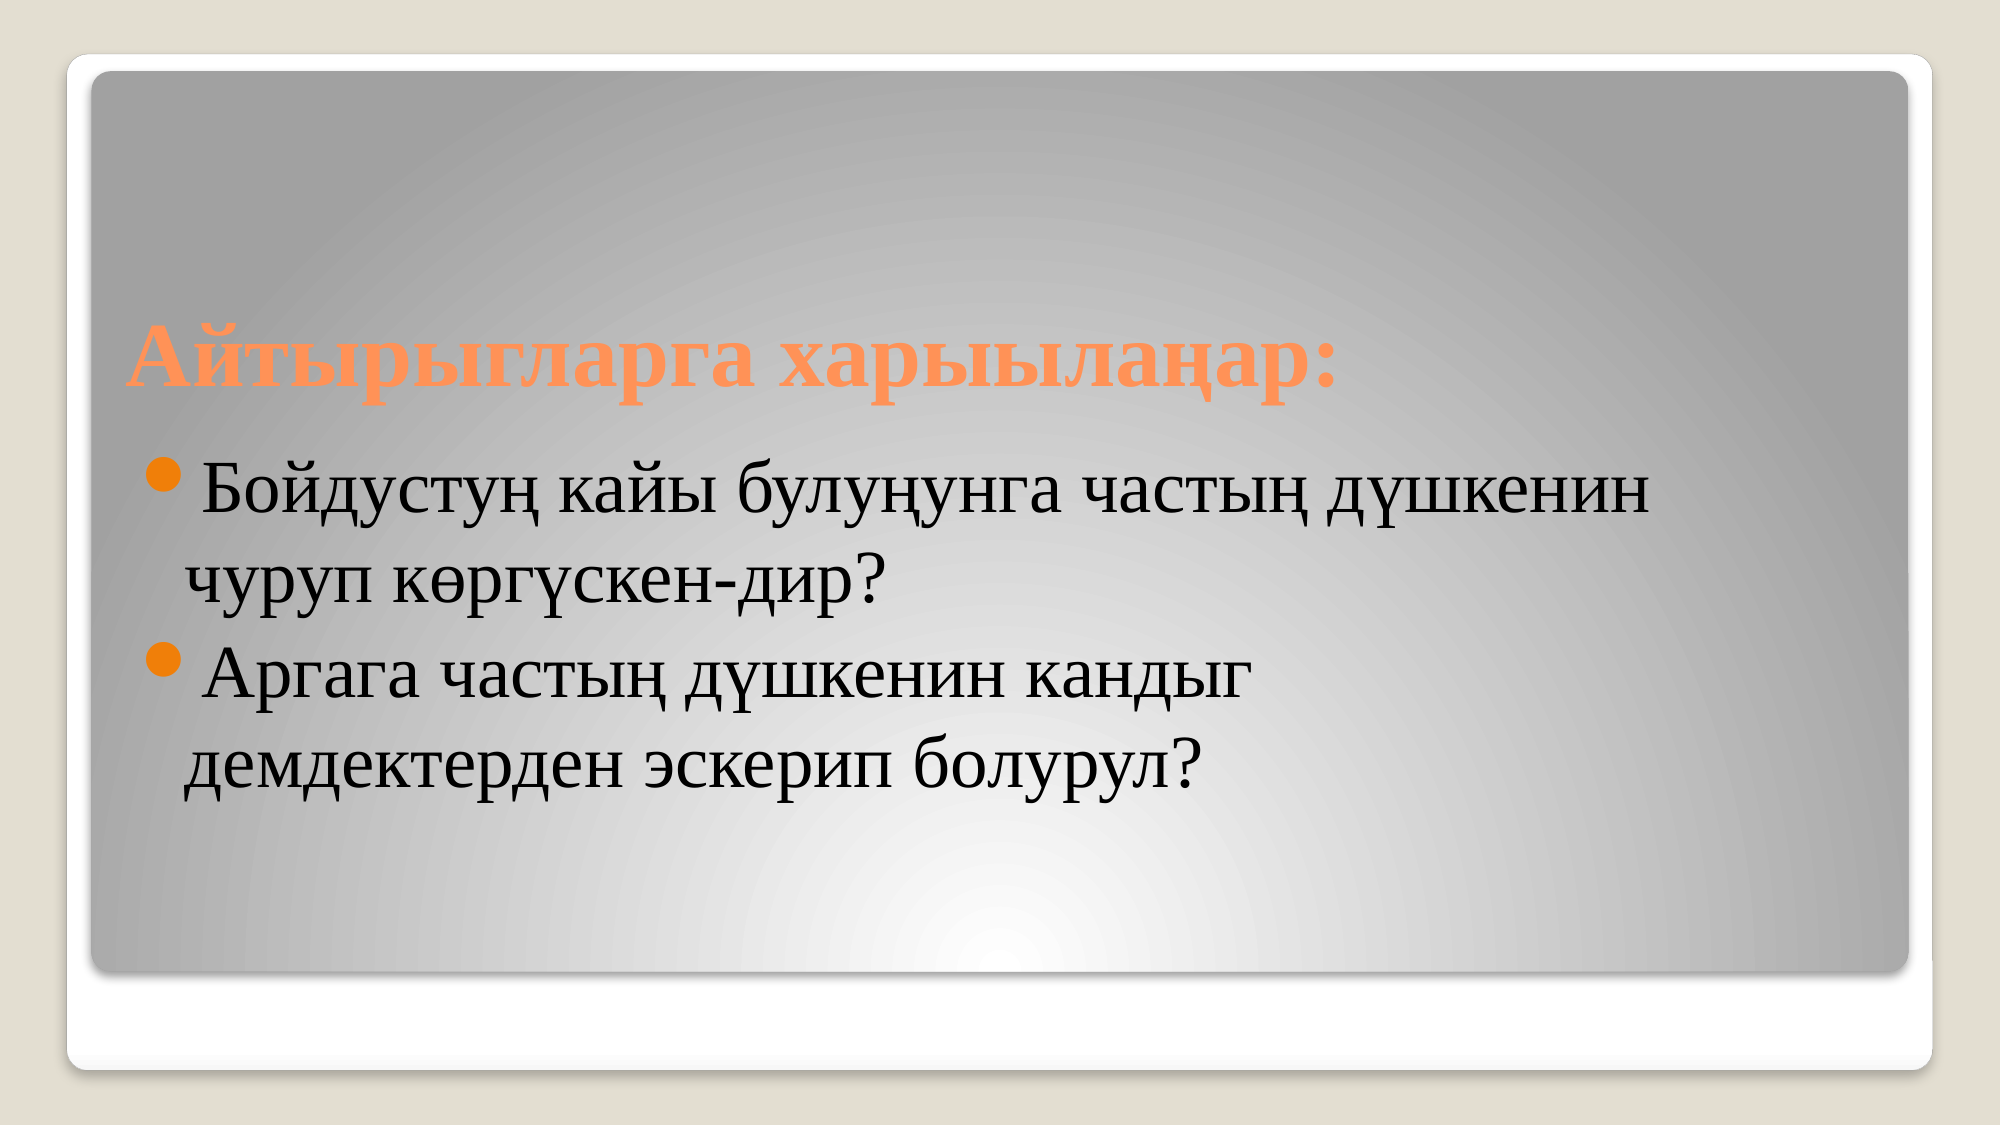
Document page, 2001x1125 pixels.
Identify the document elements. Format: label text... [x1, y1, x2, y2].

list Бойдустуң кайы булуңунга частың дүшкенин чуруп көргүскен-дир? Аргага частың дүшкенин кандыг демдектерден эскерип болурул? [111, 347, 1679, 992]
title Айтырыгларга харыылаңар: [111, 99, 1522, 347]
